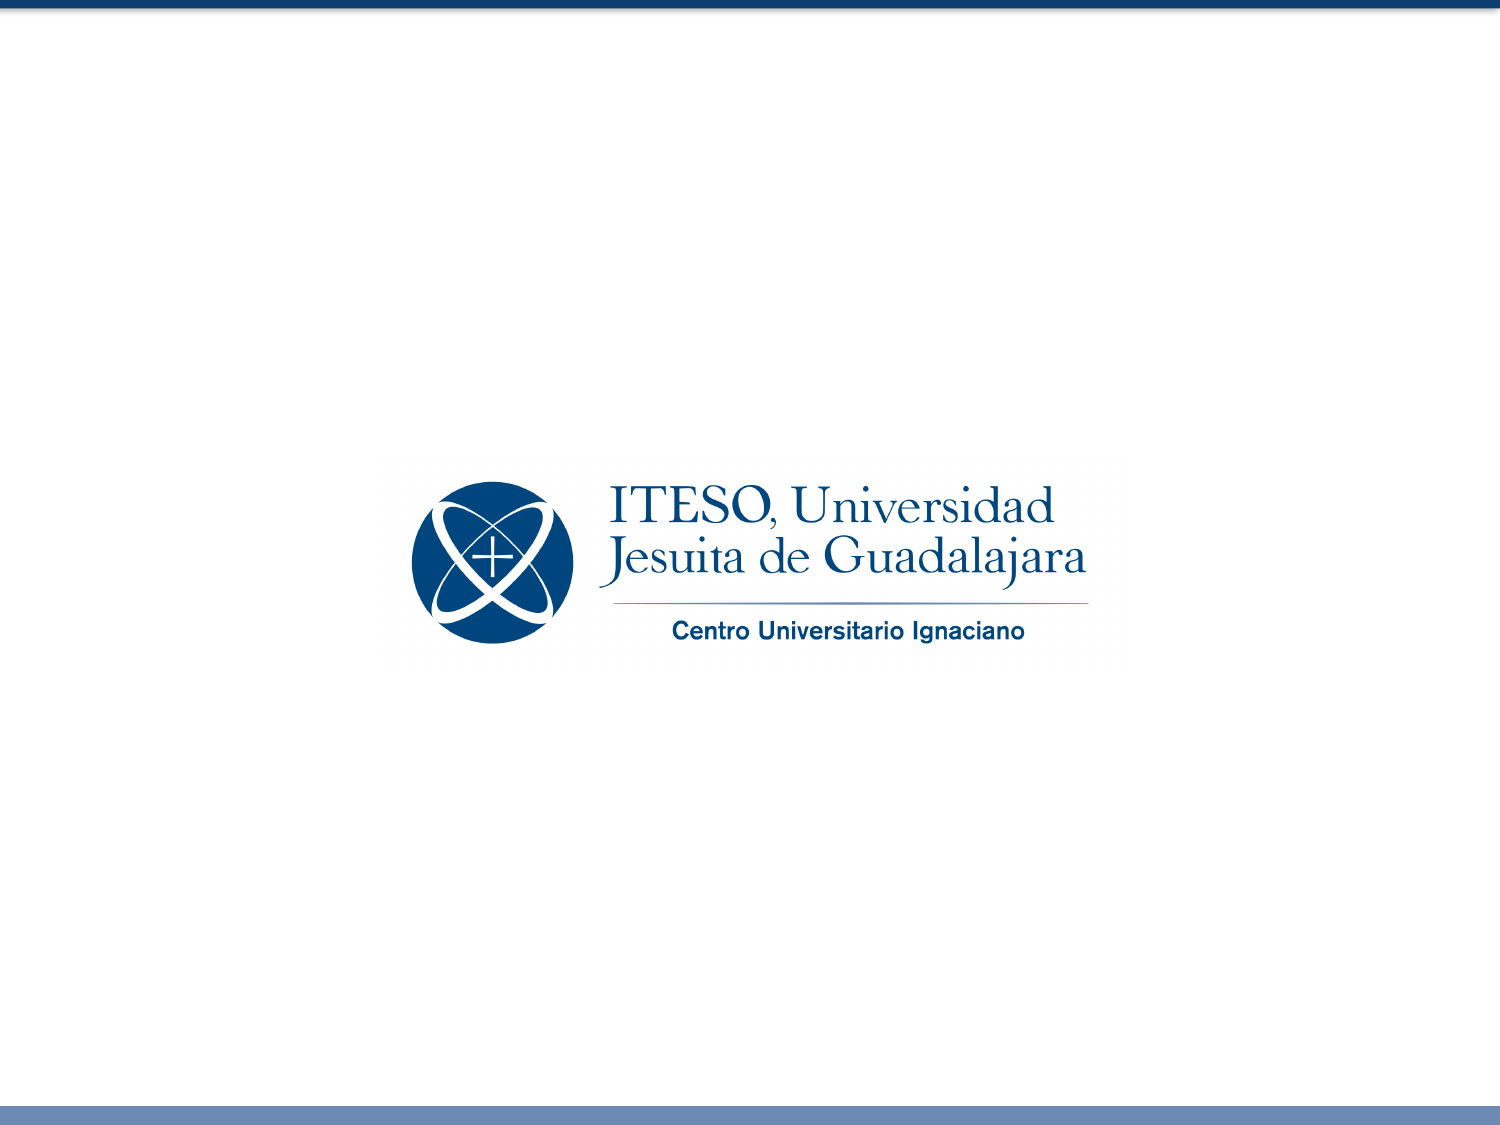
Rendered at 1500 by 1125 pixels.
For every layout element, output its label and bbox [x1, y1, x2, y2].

picture [0, 1106, 1500, 1125]
picture [374, 453, 1126, 671]
text_box [0, 0, 1500, 9]
